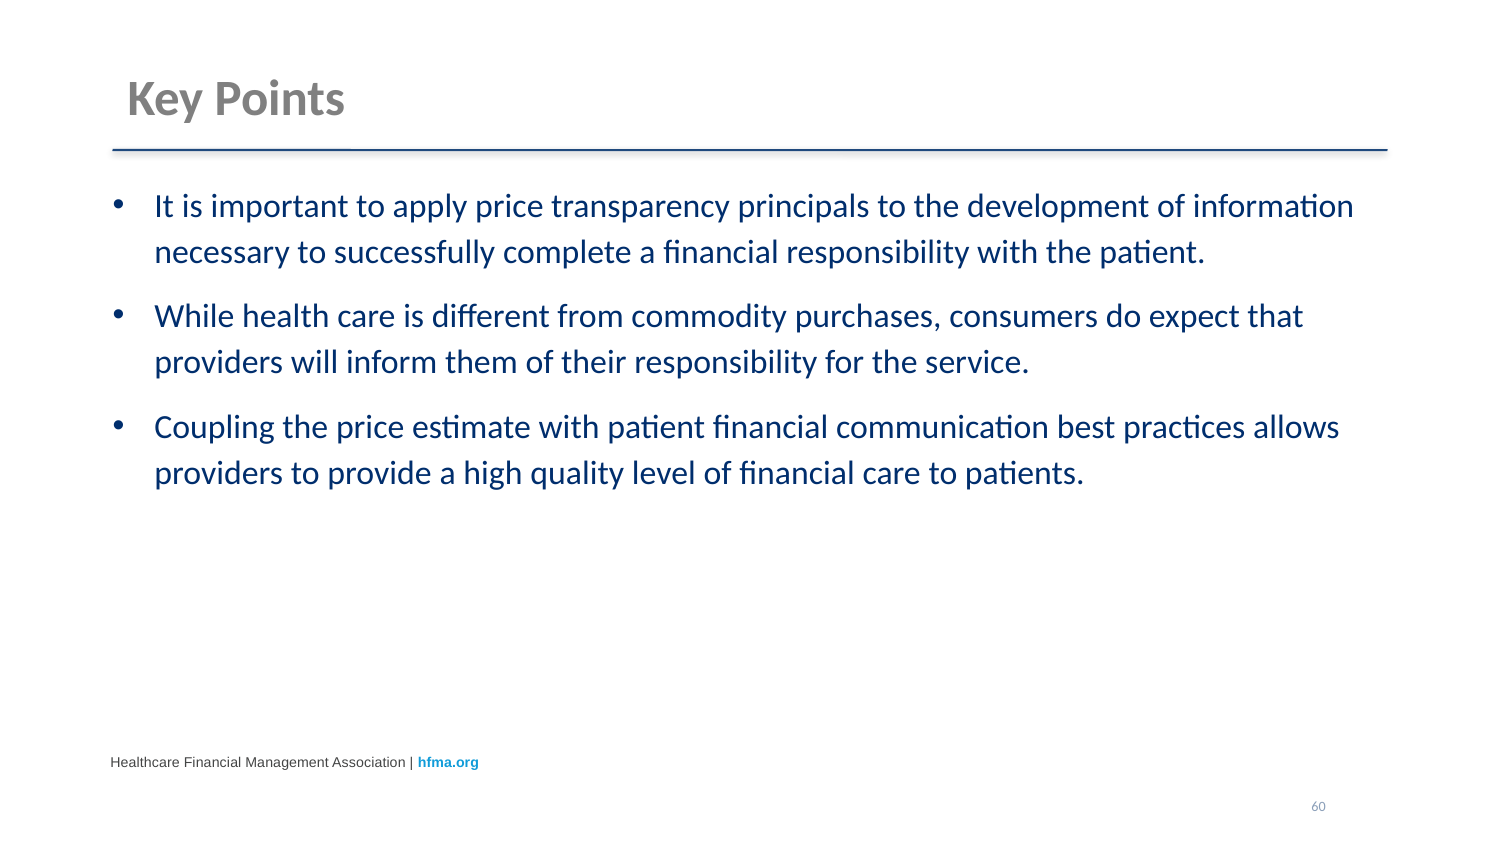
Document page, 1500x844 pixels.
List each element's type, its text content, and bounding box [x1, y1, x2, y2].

title Key Points [112, 0, 1388, 150]
slide_number 60 [1162, 783, 1475, 828]
list It is important to apply price transparency principals to the development of information necessary to successfully complete a financial responsibility with the patient. While health care is different from commodity purchases, consumers do expect that providers will inform them of their responsibility for the service. Coupling the price estimate with patient financial communication best practices allows providers to provide a high quality level of financial care to patients. [112, 178, 1388, 732]
